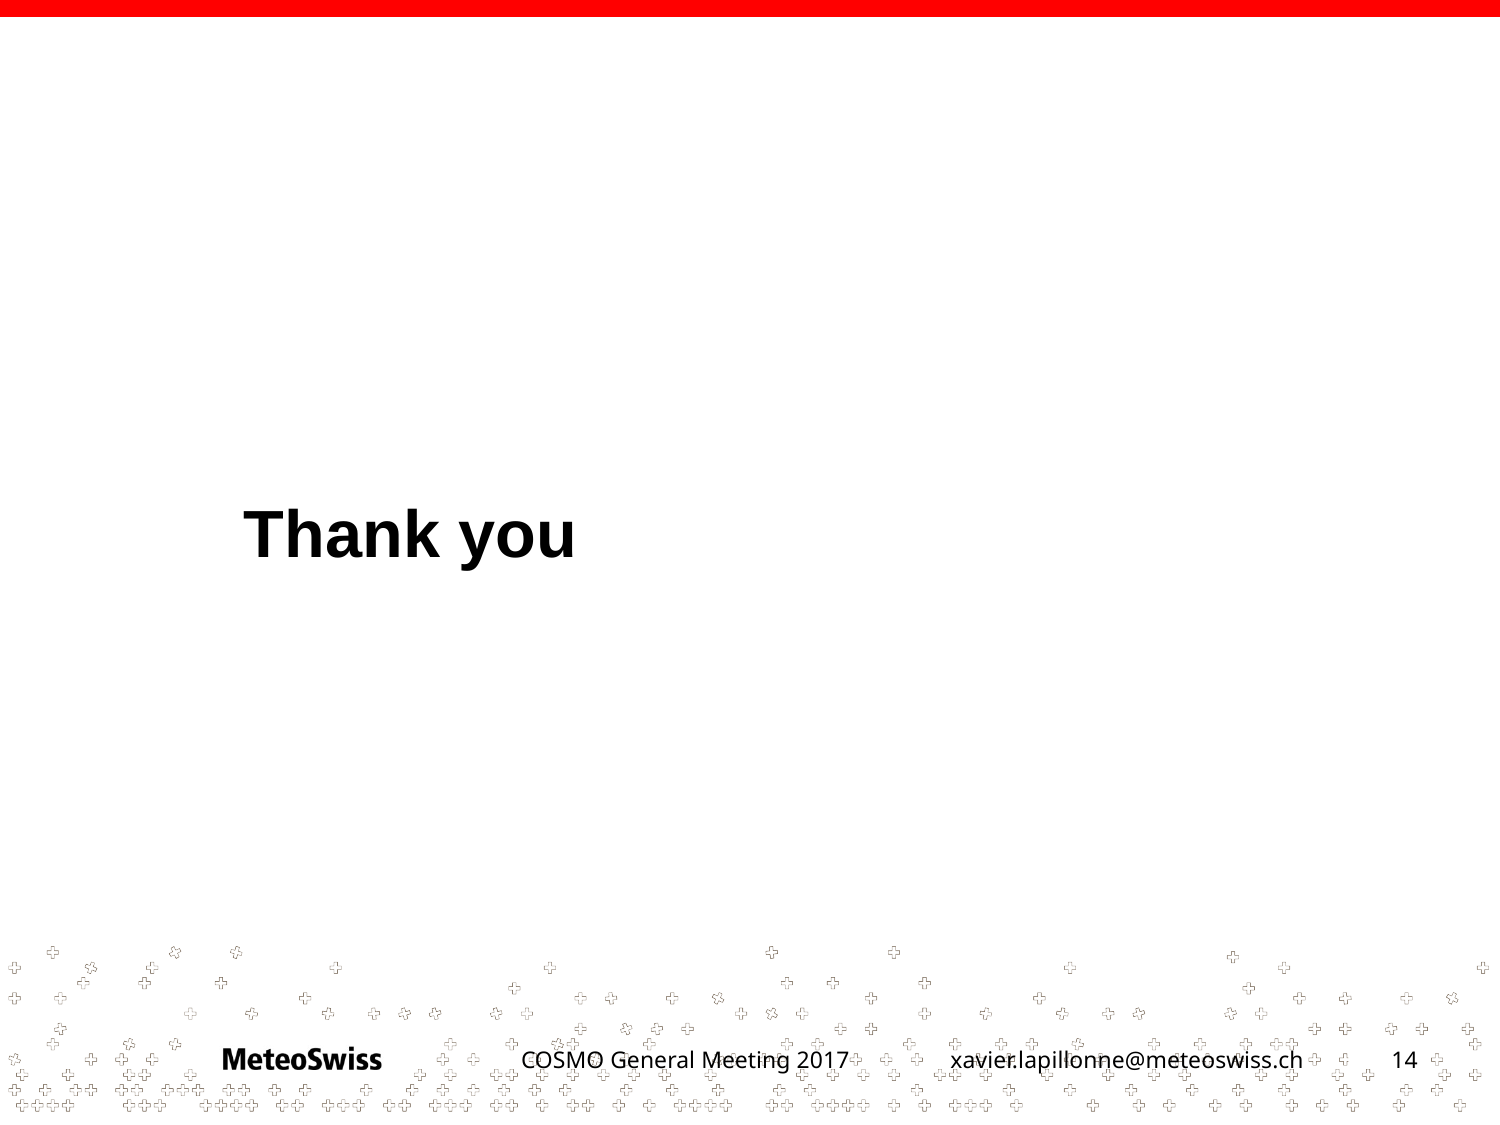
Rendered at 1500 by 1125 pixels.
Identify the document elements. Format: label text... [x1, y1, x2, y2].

title Thank you [229, 483, 1454, 646]
picture [8, 946, 1489, 1114]
